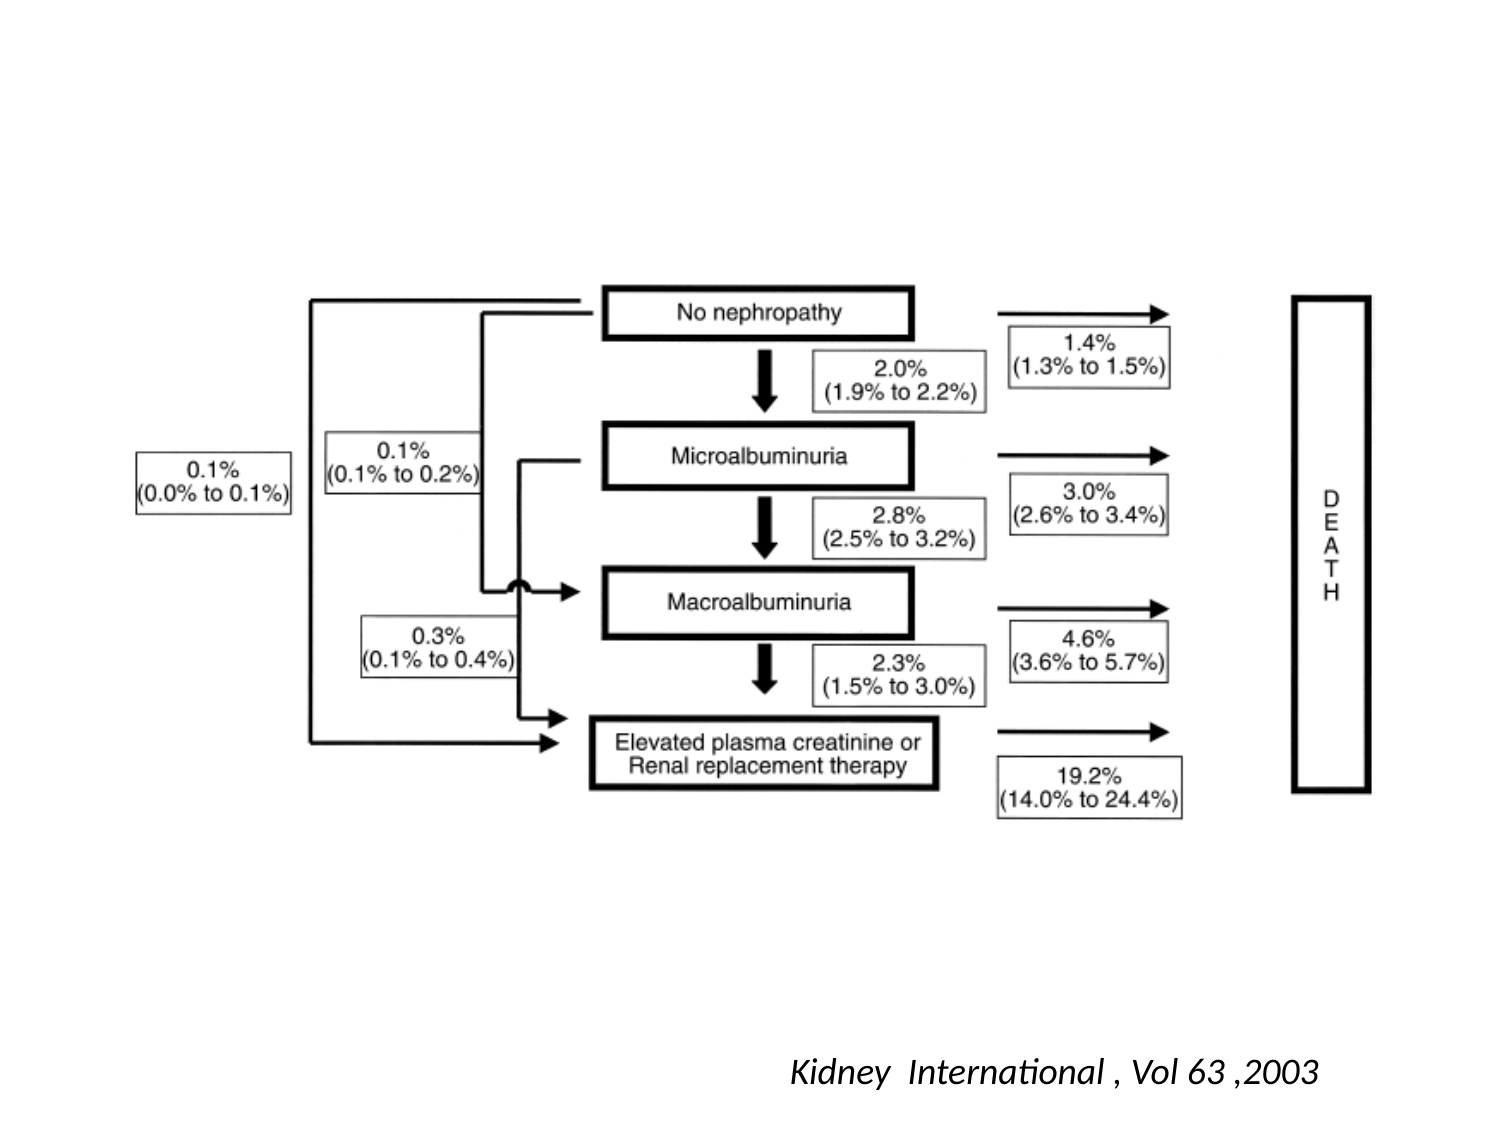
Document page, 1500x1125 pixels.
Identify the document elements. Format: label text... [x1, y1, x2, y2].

text_box Kidney International , Vol 63 ,2003 [774, 1039, 1488, 1100]
picture [61, 237, 1463, 823]
